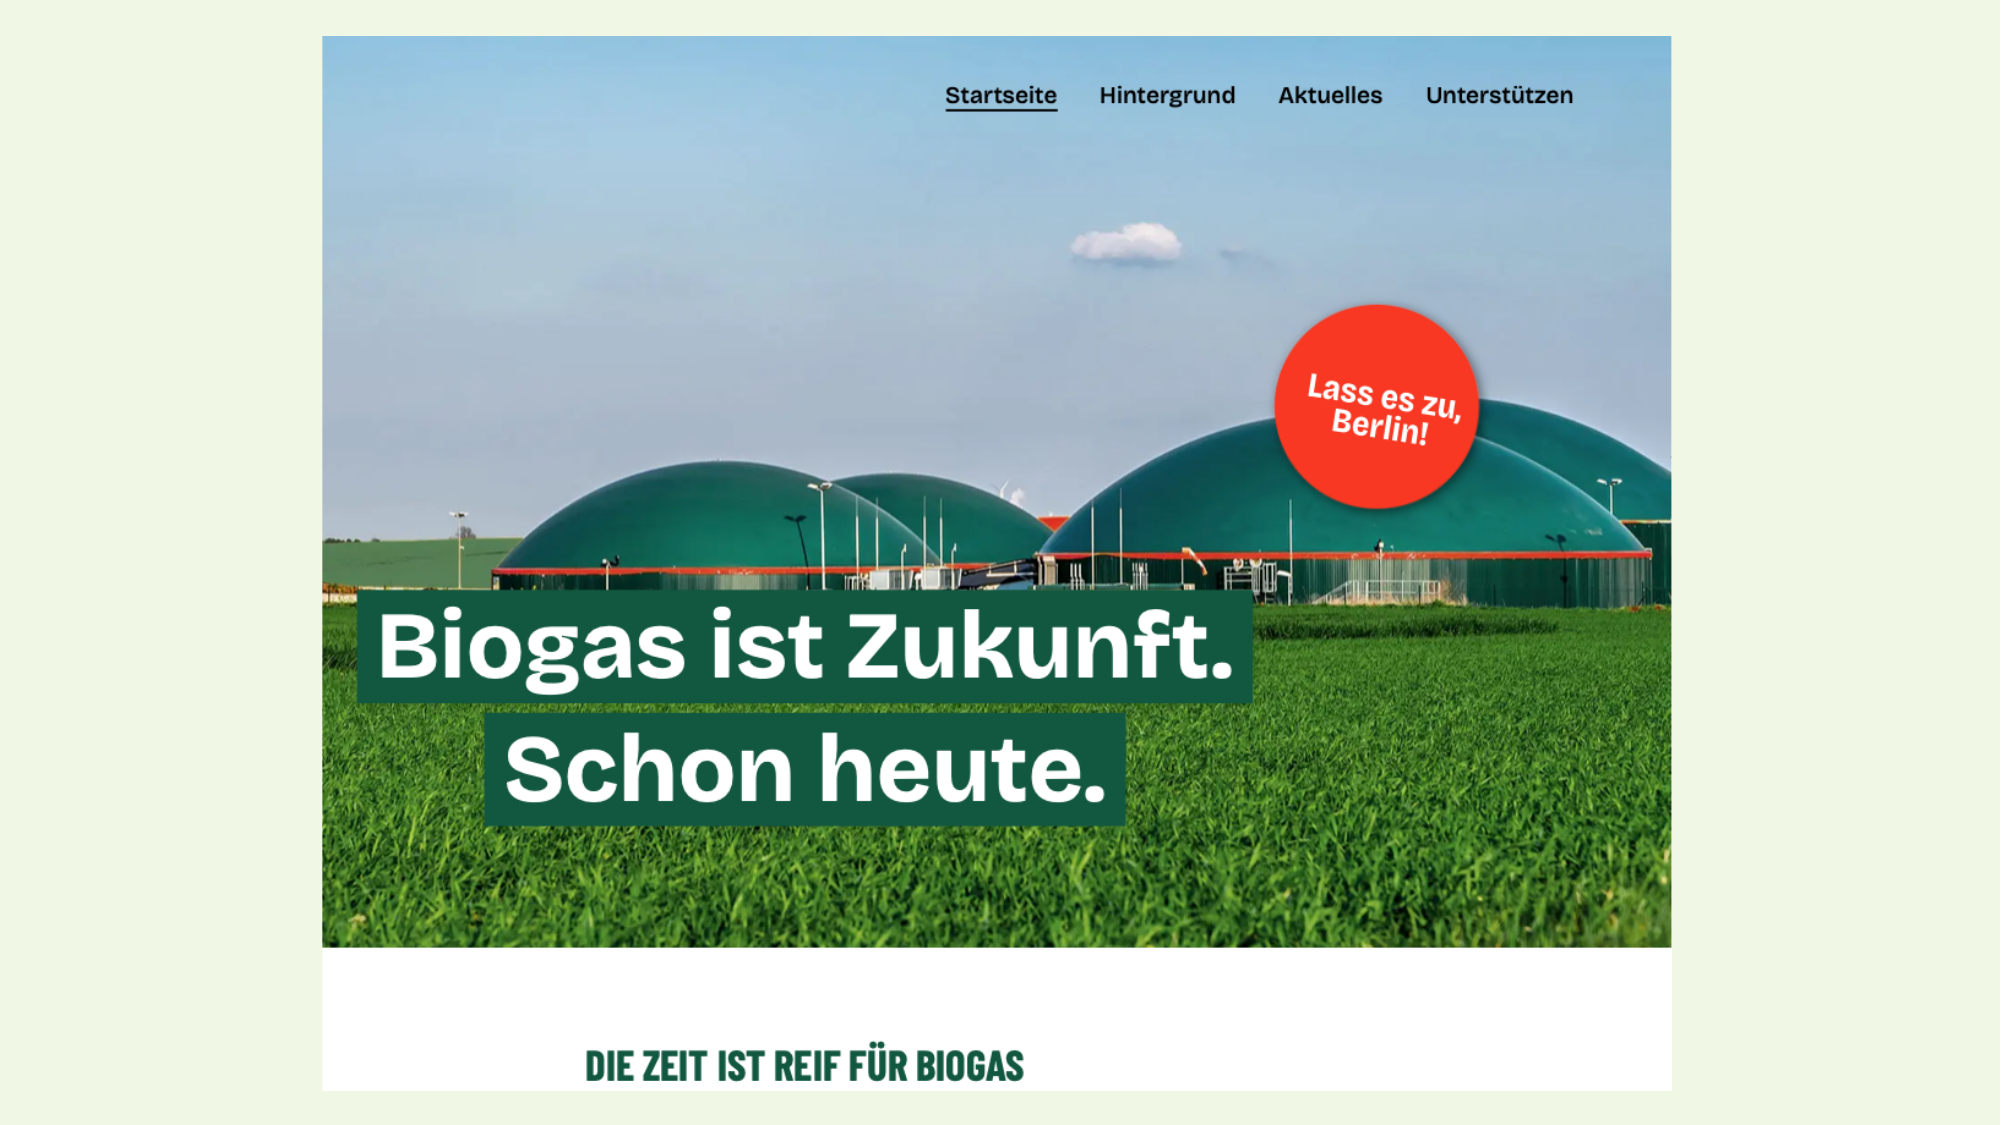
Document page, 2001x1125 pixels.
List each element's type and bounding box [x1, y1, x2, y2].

picture [322, 36, 1672, 1091]
